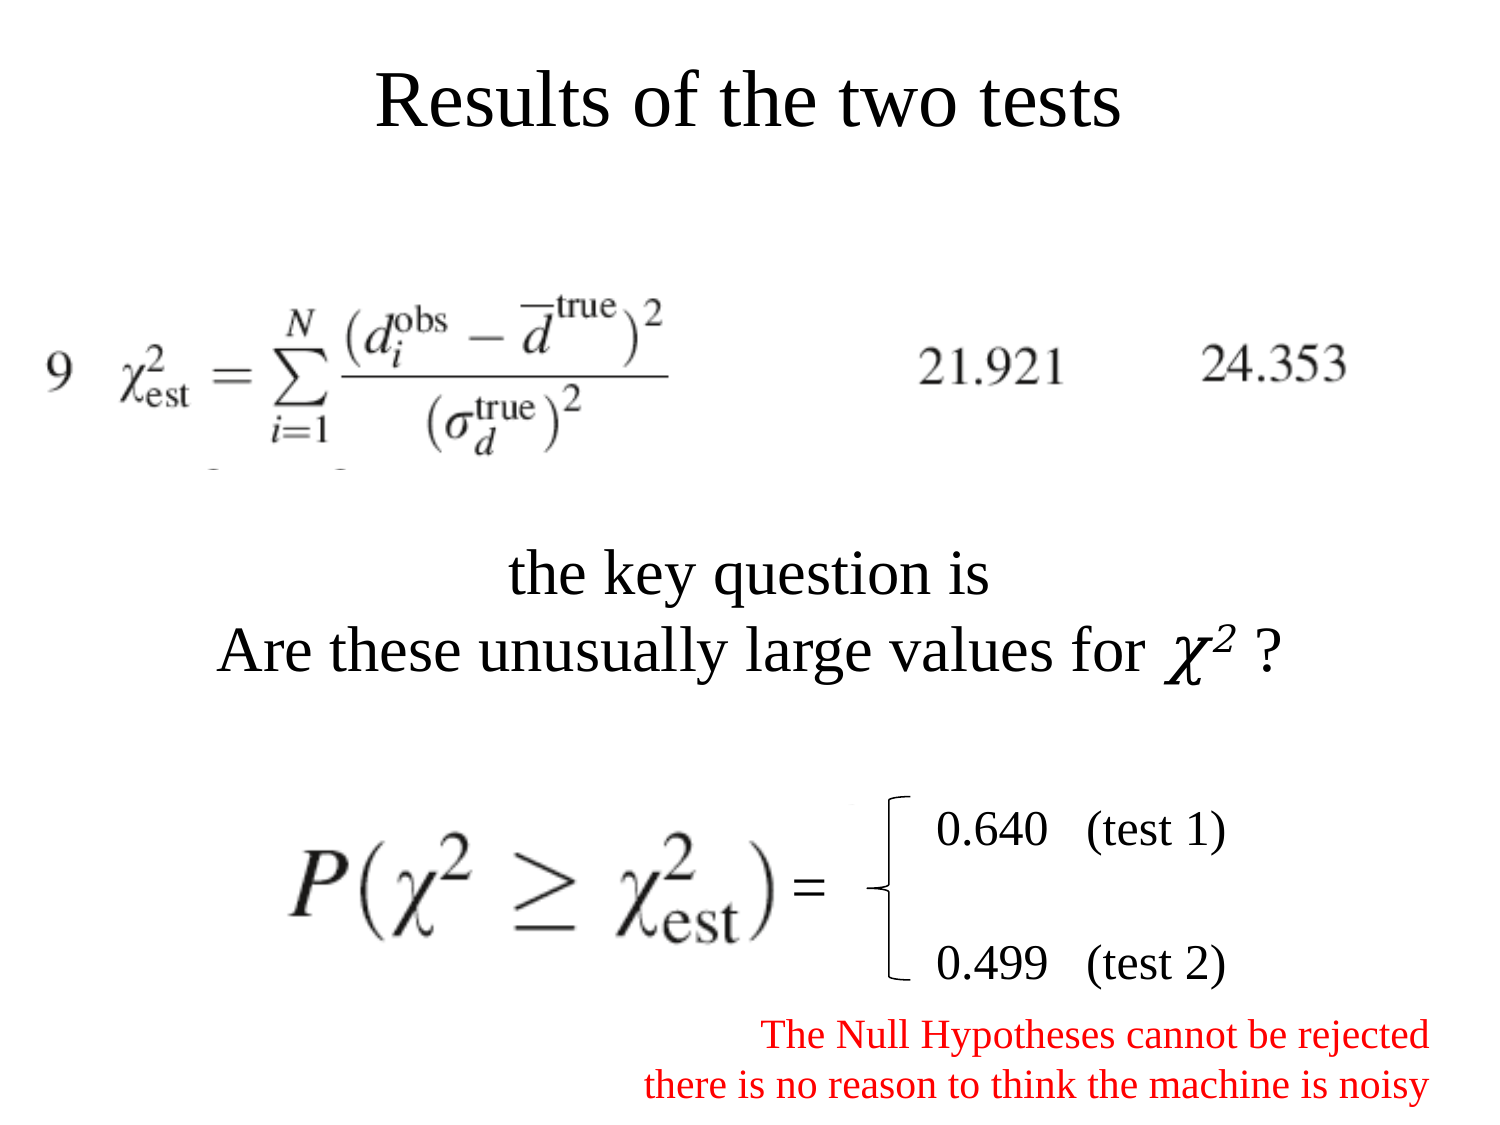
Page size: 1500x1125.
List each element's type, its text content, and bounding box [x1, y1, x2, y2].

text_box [776, 749, 1500, 1035]
picture [824, 295, 1388, 443]
picture [249, 804, 776, 980]
text_box The Null Hypotheses cannot be rejected there is no reason to think the machine is noisy [612, 999, 1445, 1114]
picture [0, 281, 743, 470]
text_box the key question is Are these unusually large values for χ2 ? [0, 494, 1500, 720]
text_box Results of the two tests [0, 37, 1500, 150]
